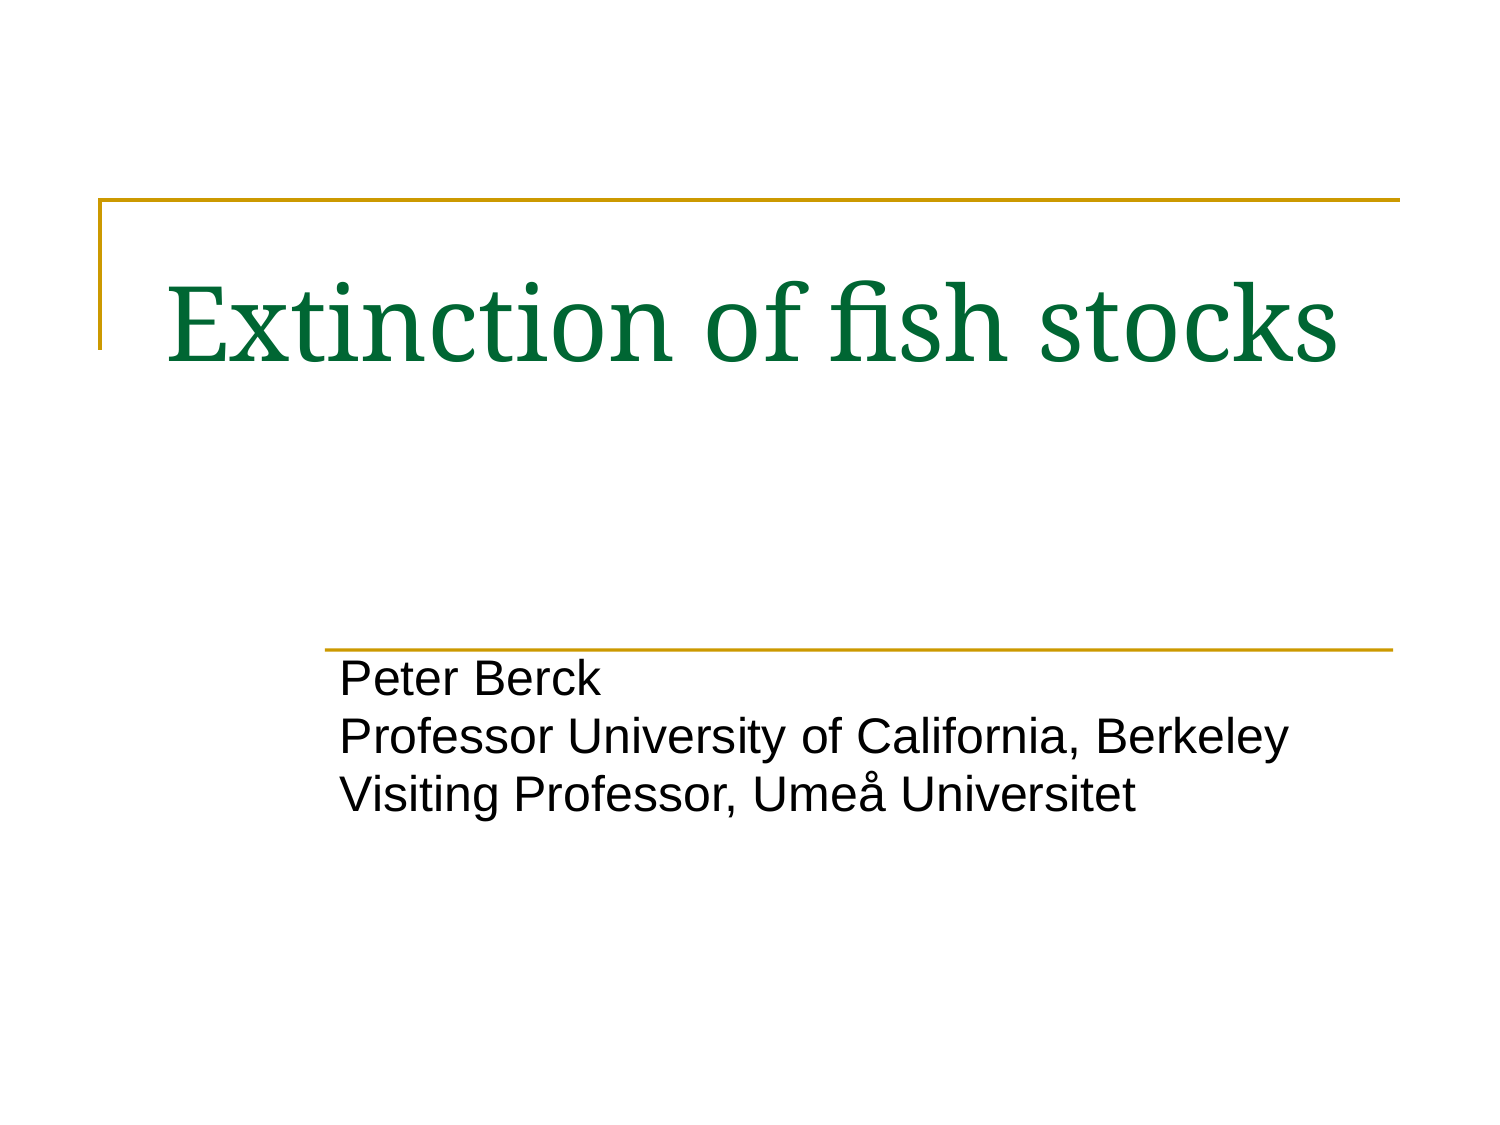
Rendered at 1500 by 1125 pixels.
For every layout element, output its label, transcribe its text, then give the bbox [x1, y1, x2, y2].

title Extinction of fish stocks [149, 249, 1401, 538]
subtitle Peter Berck Professor University of California, Berkeley Visiting Professor, Umeå Universitet [324, 649, 1401, 938]
